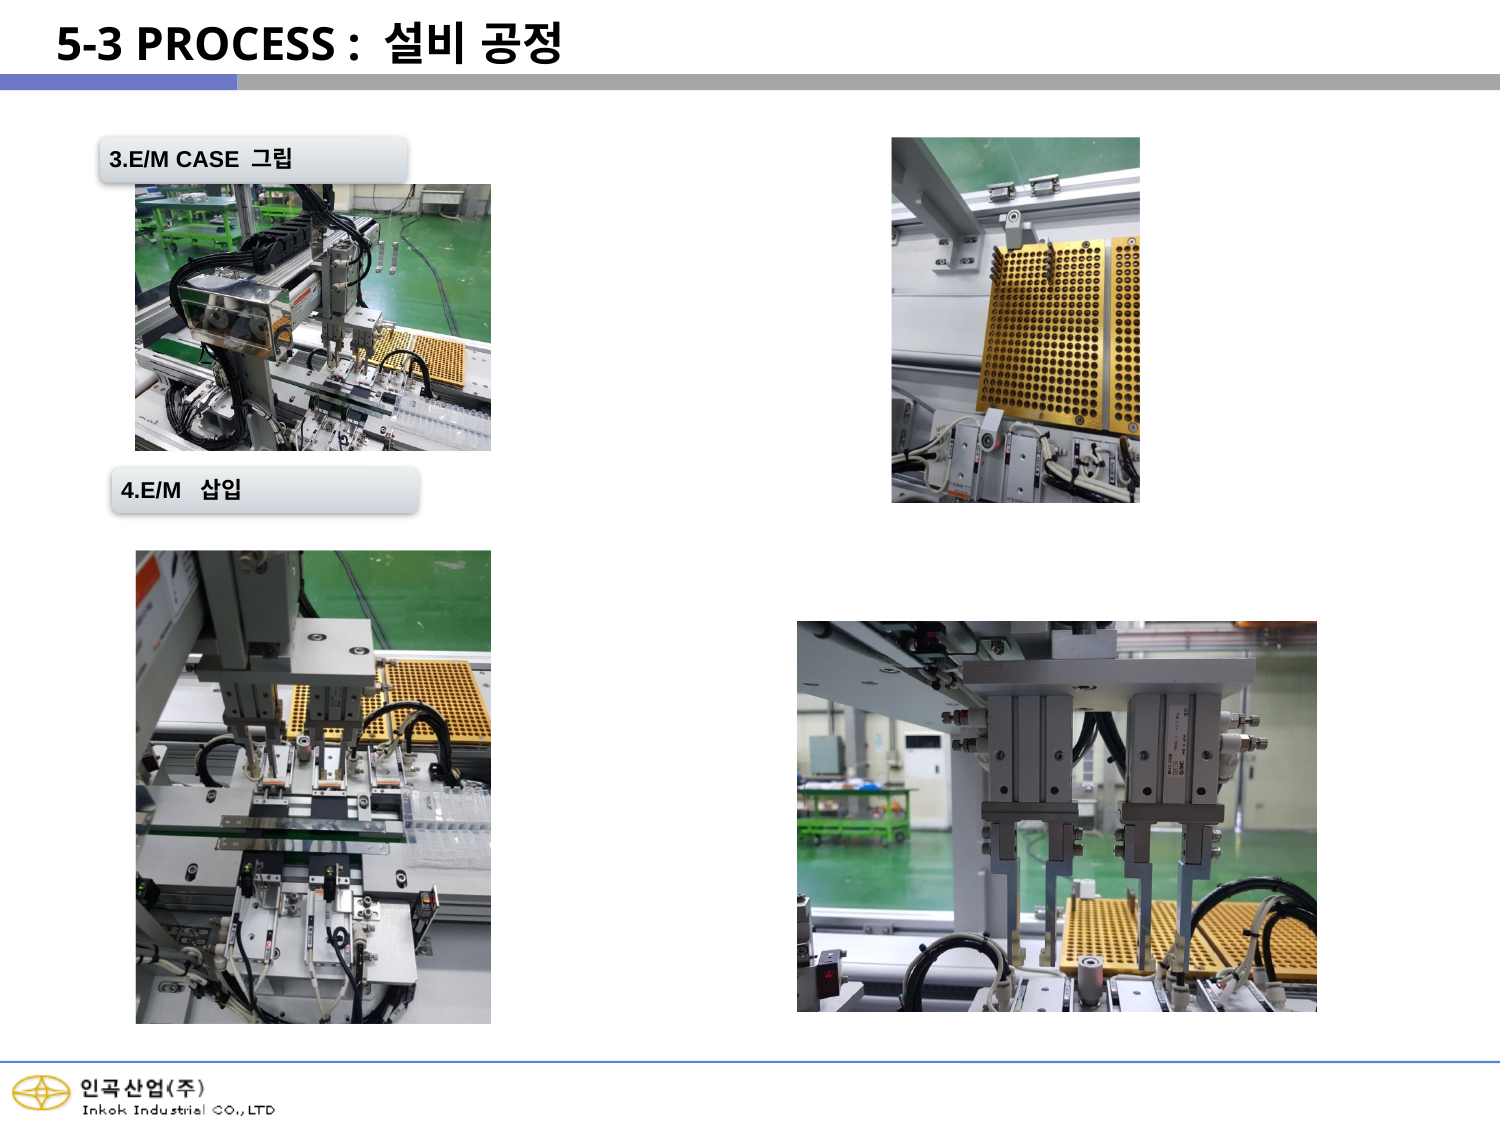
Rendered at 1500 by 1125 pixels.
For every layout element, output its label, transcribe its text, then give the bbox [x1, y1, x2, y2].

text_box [100, 136, 408, 185]
picture [7, 1064, 284, 1119]
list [135, 184, 491, 451]
picture [832, 138, 1199, 503]
text_box 5-3 PROCESS : 설비 공정 [41, 13, 833, 78]
picture [796, 621, 1318, 1012]
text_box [111, 467, 420, 516]
picture [76, 551, 550, 1023]
